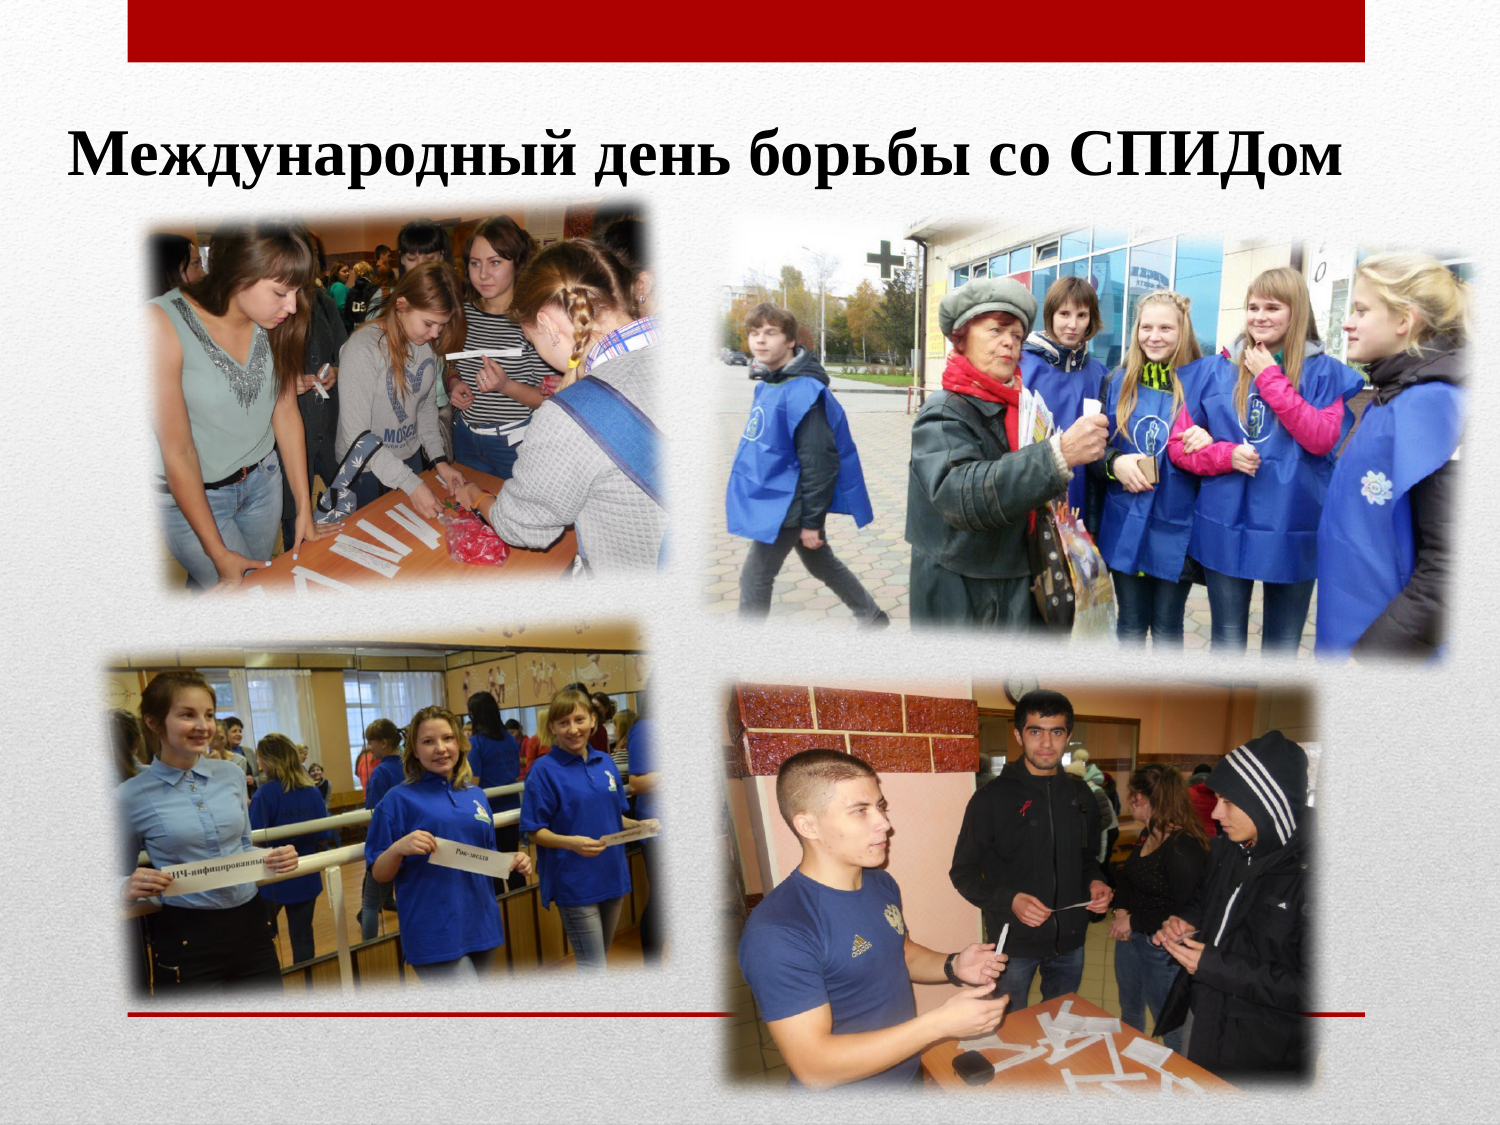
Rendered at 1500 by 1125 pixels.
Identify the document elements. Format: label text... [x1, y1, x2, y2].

picture [139, 196, 673, 598]
picture [699, 217, 1476, 655]
picture [99, 620, 673, 1001]
picture [705, 666, 1334, 1103]
text_box Международный день борьбы со СПИДом [53, 101, 1459, 197]
